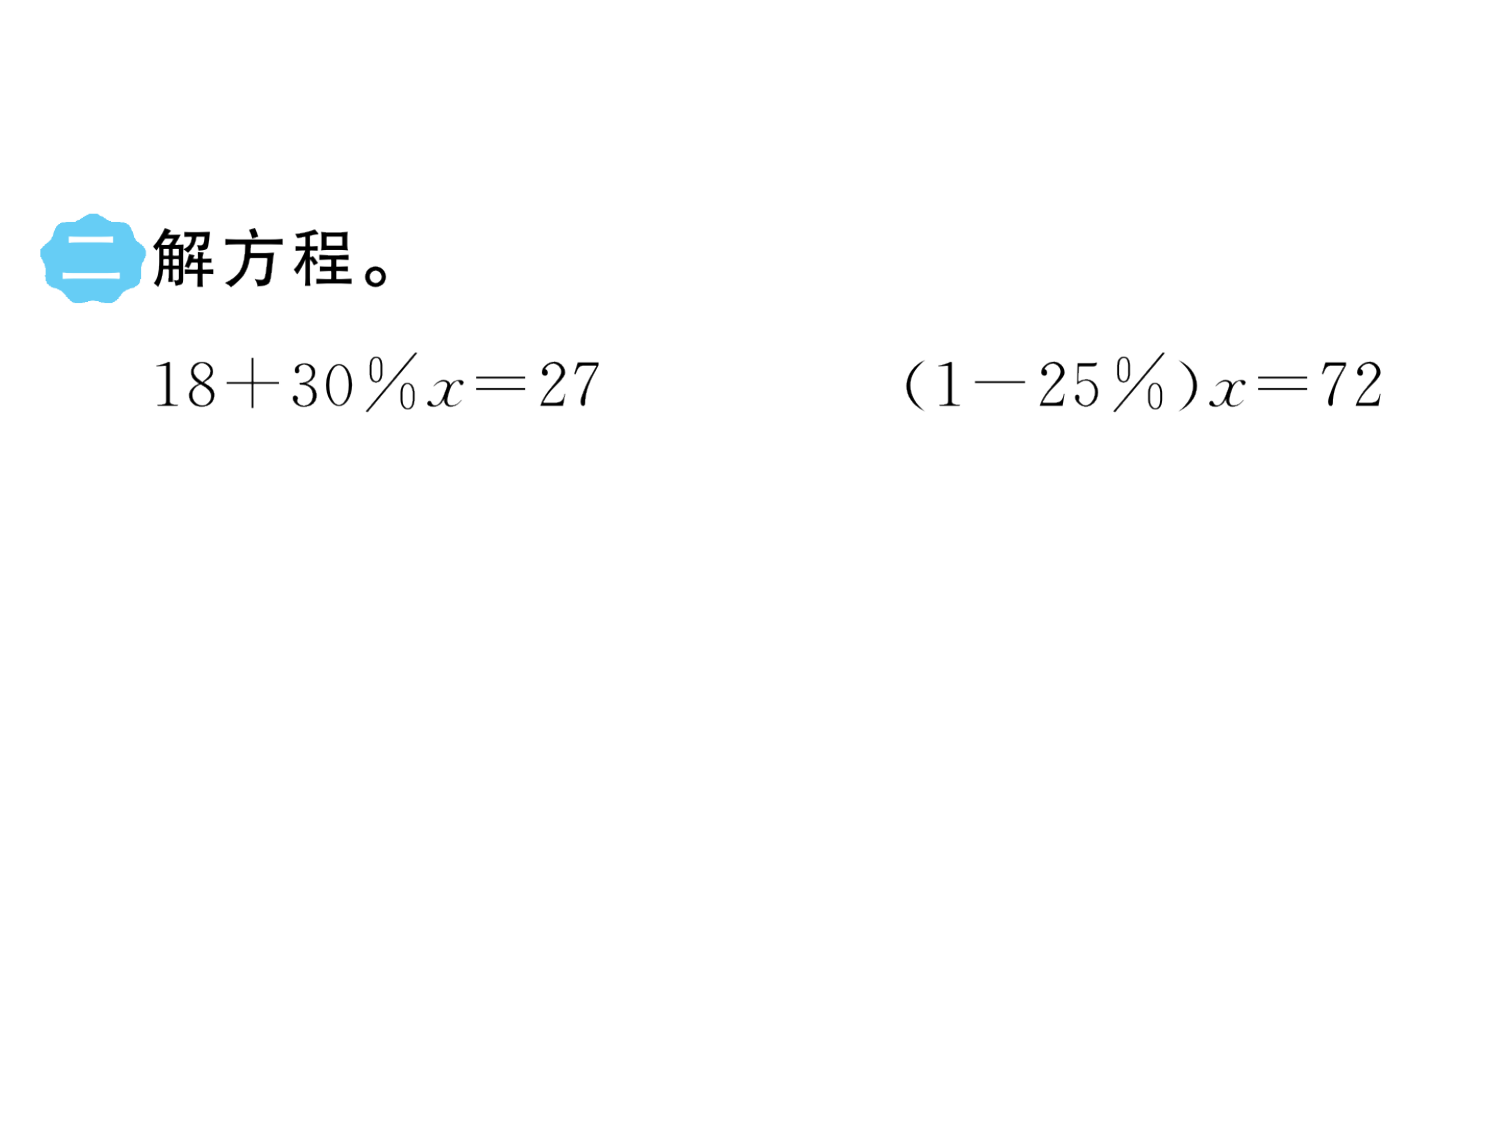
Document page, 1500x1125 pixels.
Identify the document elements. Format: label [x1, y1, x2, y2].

picture [35, 177, 1453, 683]
